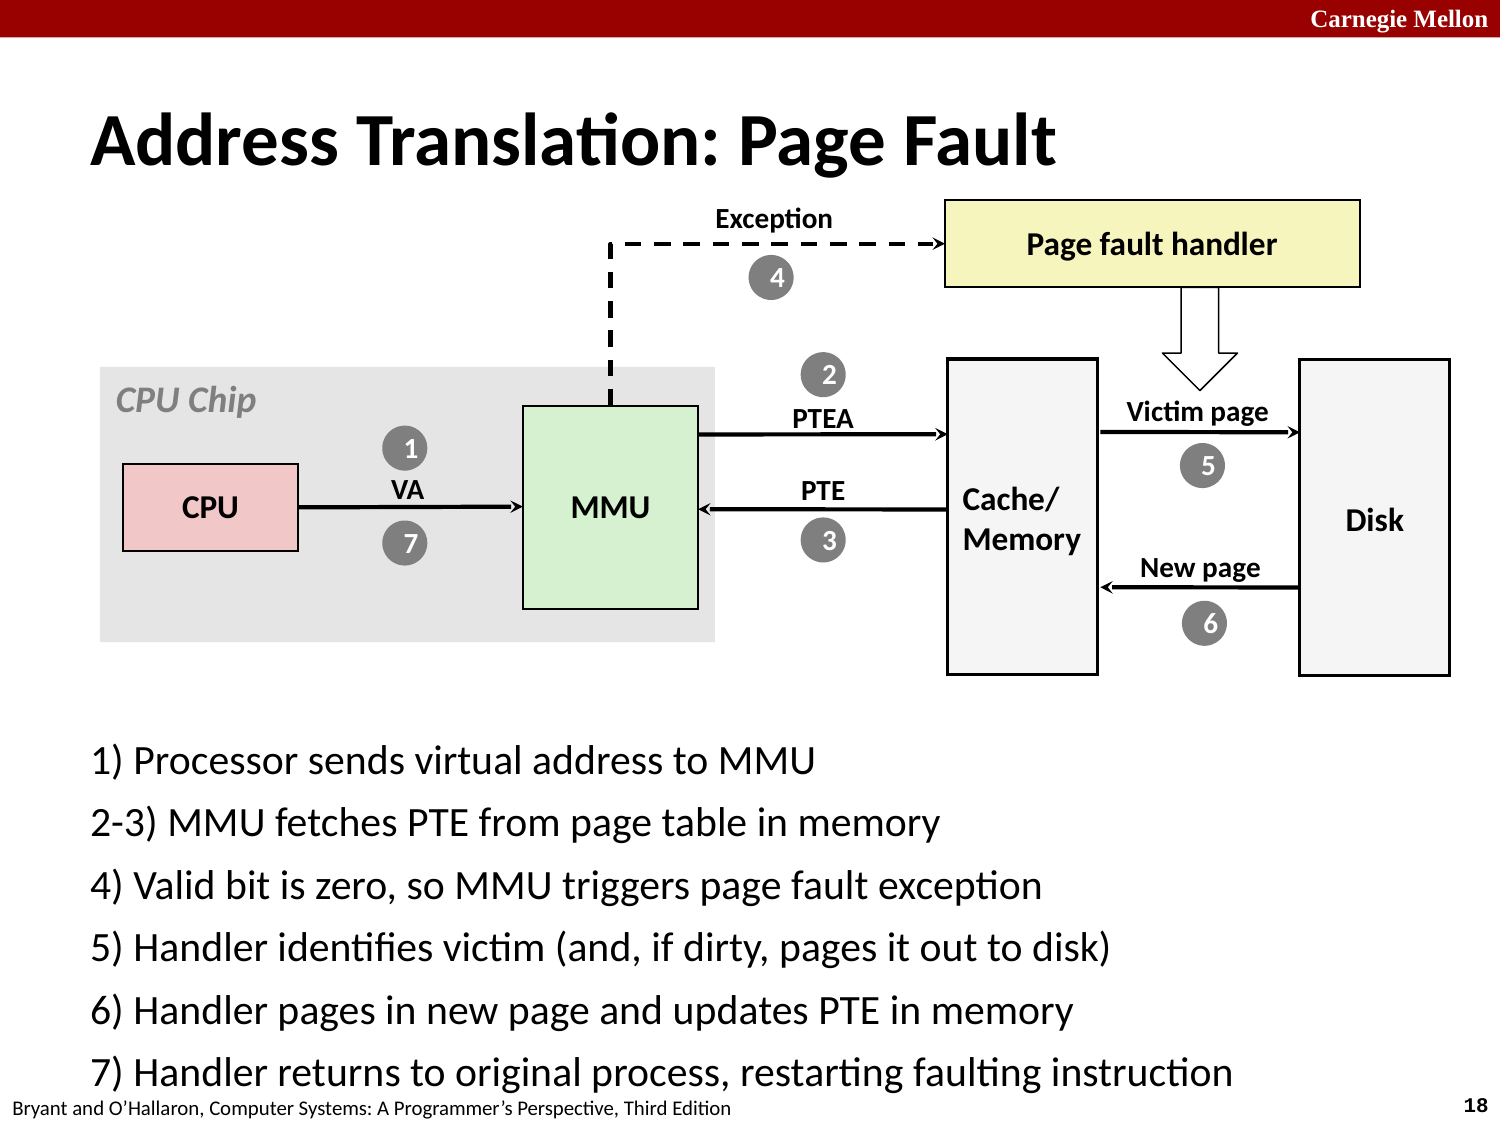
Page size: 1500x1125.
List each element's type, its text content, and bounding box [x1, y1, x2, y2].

text_box MMU [523, 405, 698, 609]
text_box PTE [785, 500, 861, 507]
text_box PTEA [864, 392, 870, 432]
text_box [298, 510, 372, 514]
text_box [443, 508, 522, 514]
text_box Victim page [1111, 386, 1285, 430]
text_box [99, 366, 715, 643]
title Address Translation: Page Fault [75, 71, 1500, 200]
text_box CPU Chip [100, 367, 275, 429]
text_box VA [372, 464, 443, 505]
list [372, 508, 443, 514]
text_box 7 [382, 520, 428, 566]
text_box 5 [1179, 443, 1225, 489]
text_box PTE 0 [1111, 433, 1285, 437]
list 1) Processor sends virtual address to MMU 2-3) MMU fetches PTE from page table in memory 4) Valid bit is zero, so MMU triggers page fault exception 5) Handler identifies victim (and, if dirty, pages it out to disk) 6) Handler pages in new page and updates PTE in memory 7) Handler returns to original process, restarting faulting instruction [75, 737, 1388, 1075]
text_box 3 [800, 519, 846, 563]
text_box [1162, 287, 1238, 386]
text_box CPU [123, 463, 298, 552]
text_box Disk [1299, 359, 1450, 676]
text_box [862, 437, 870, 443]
text_box Cache/ Memory [947, 358, 1098, 675]
text_box 1 [382, 425, 428, 471]
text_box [696, 157, 859, 493]
text_box 6 [1181, 600, 1227, 646]
text_box New page [1124, 541, 1276, 585]
text_box Page fault handler [944, 199, 1360, 288]
